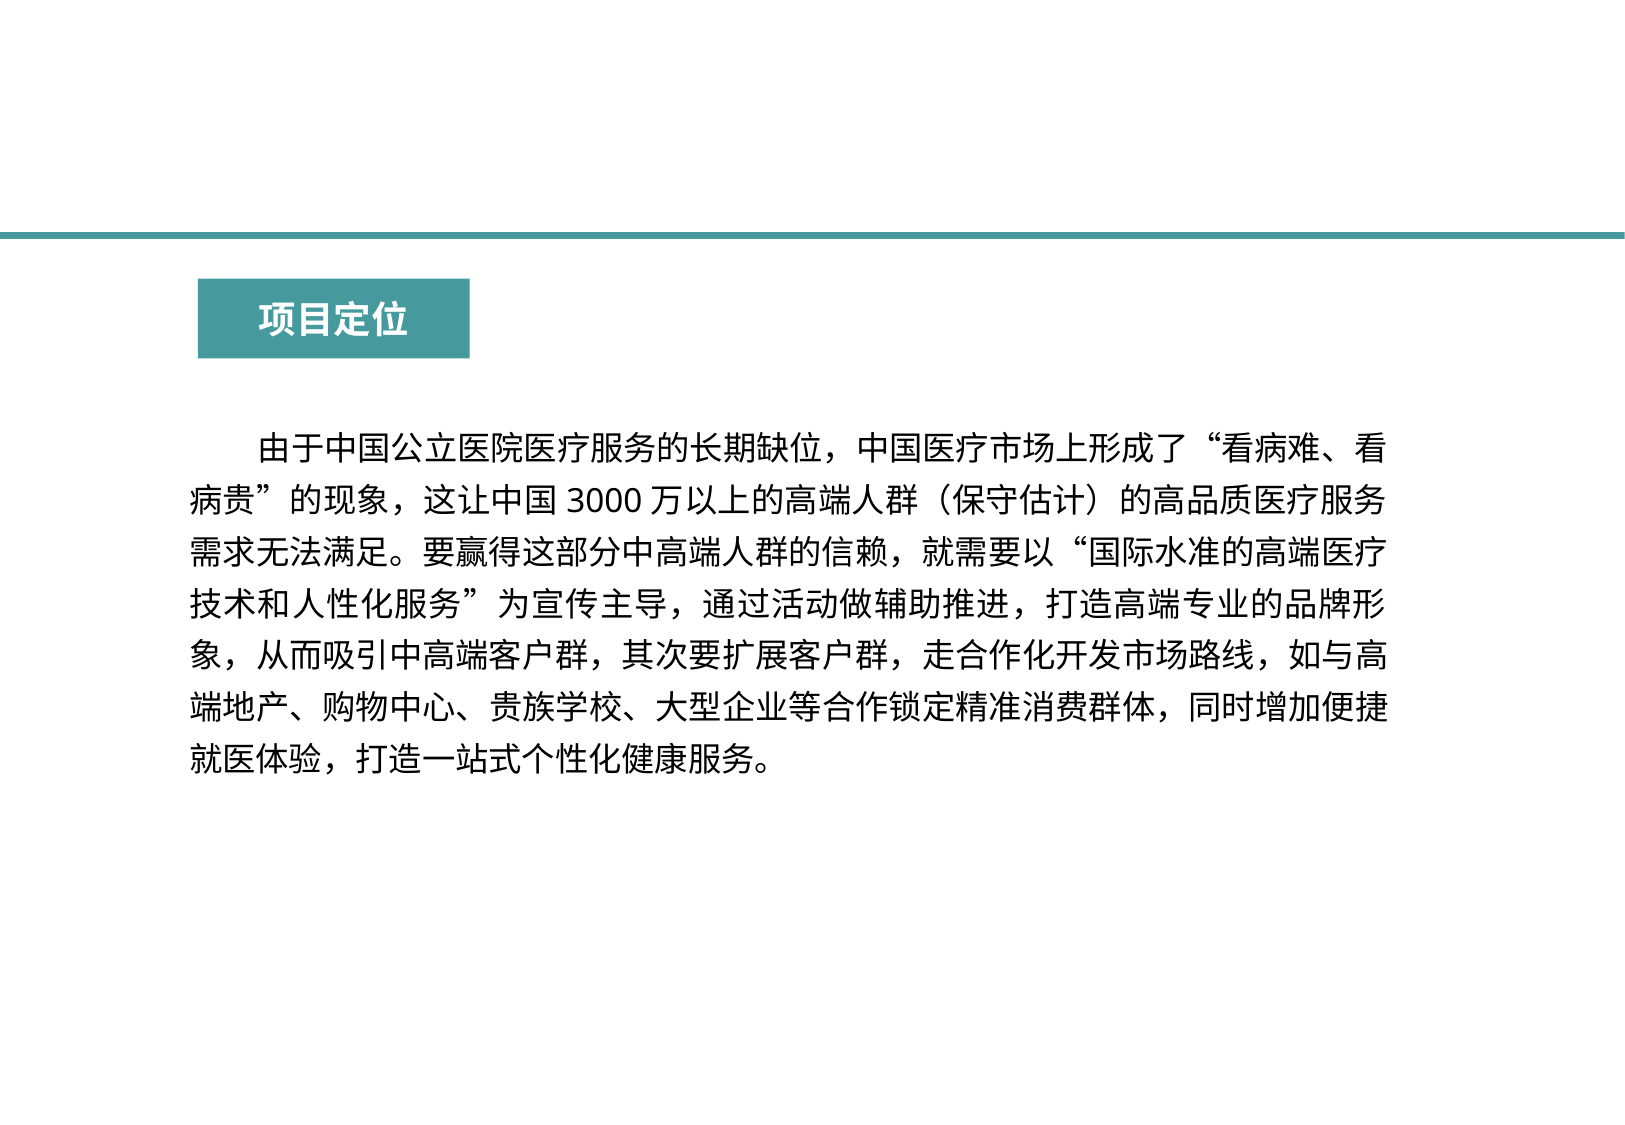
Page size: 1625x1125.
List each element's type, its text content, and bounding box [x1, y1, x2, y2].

text_box 项目定位 [197, 278, 471, 359]
text_box 由于中国公立医院医疗服务的长期缺位，中国医疗市场上形成了“看病难、看病贵”的现象，这让中国3000万以上的高端人群（保守估计）的高品质医疗服务需求无法满足。要赢得这部分中高端人群的信赖，就需要以“国际水准的高端医疗技术和人性化服务”为宣传主导，通过活动做辅助推进，打造高端专业的品牌形象，从而吸引中高端客户群，其次要扩展客户群，走合作化开发市场路线，如与高端地产、购物中心、贵族学校、大型企业等合作锁定精准消费群体，同时增加便捷就医体验，打造一站式个性化健康服务。 [174, 376, 1404, 922]
